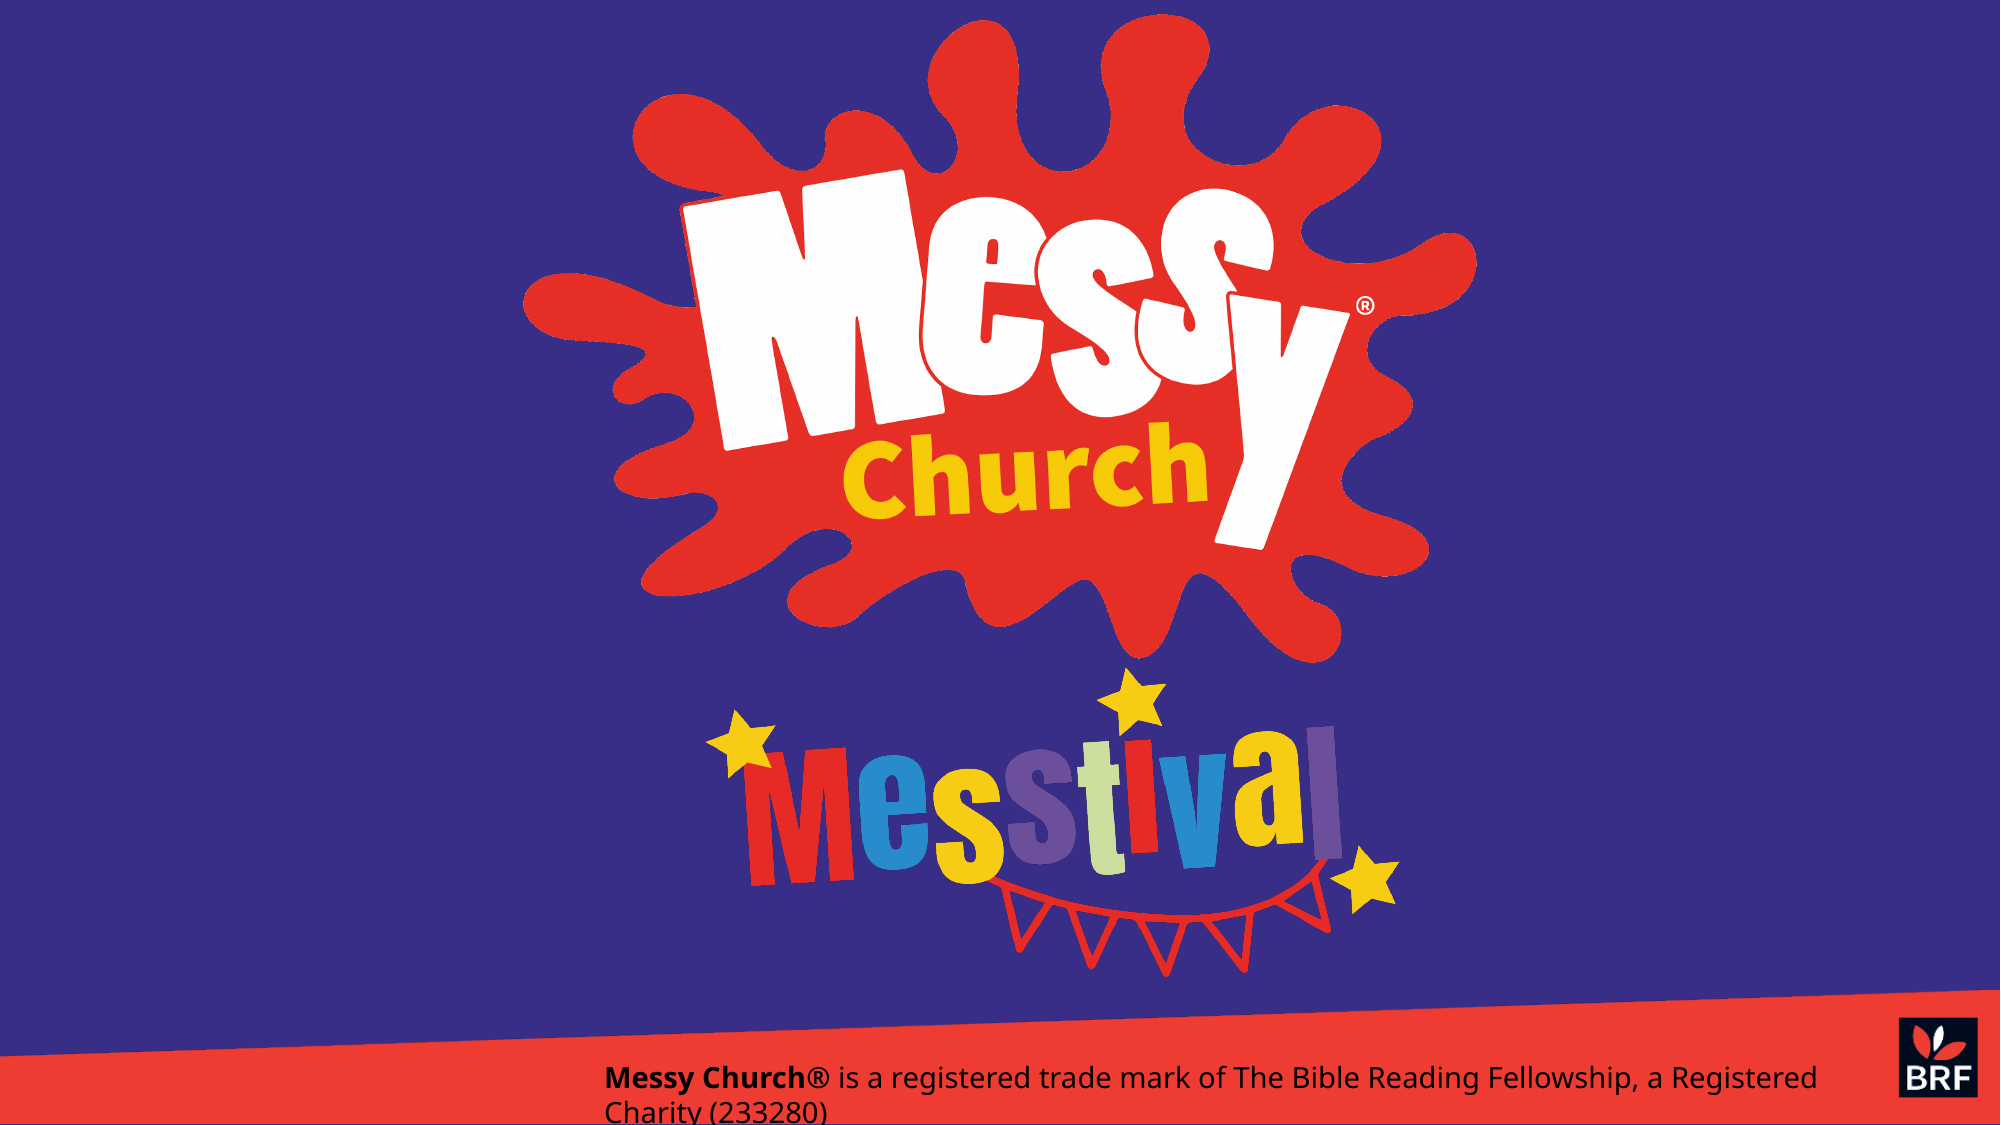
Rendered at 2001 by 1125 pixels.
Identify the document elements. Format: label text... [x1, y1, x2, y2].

picture [0, 0, 2000, 1124]
text_box Messy Church® is a registered trade mark of The Bible Reading Fellowship, a Registered Charity (233280) [589, 1051, 1901, 1125]
